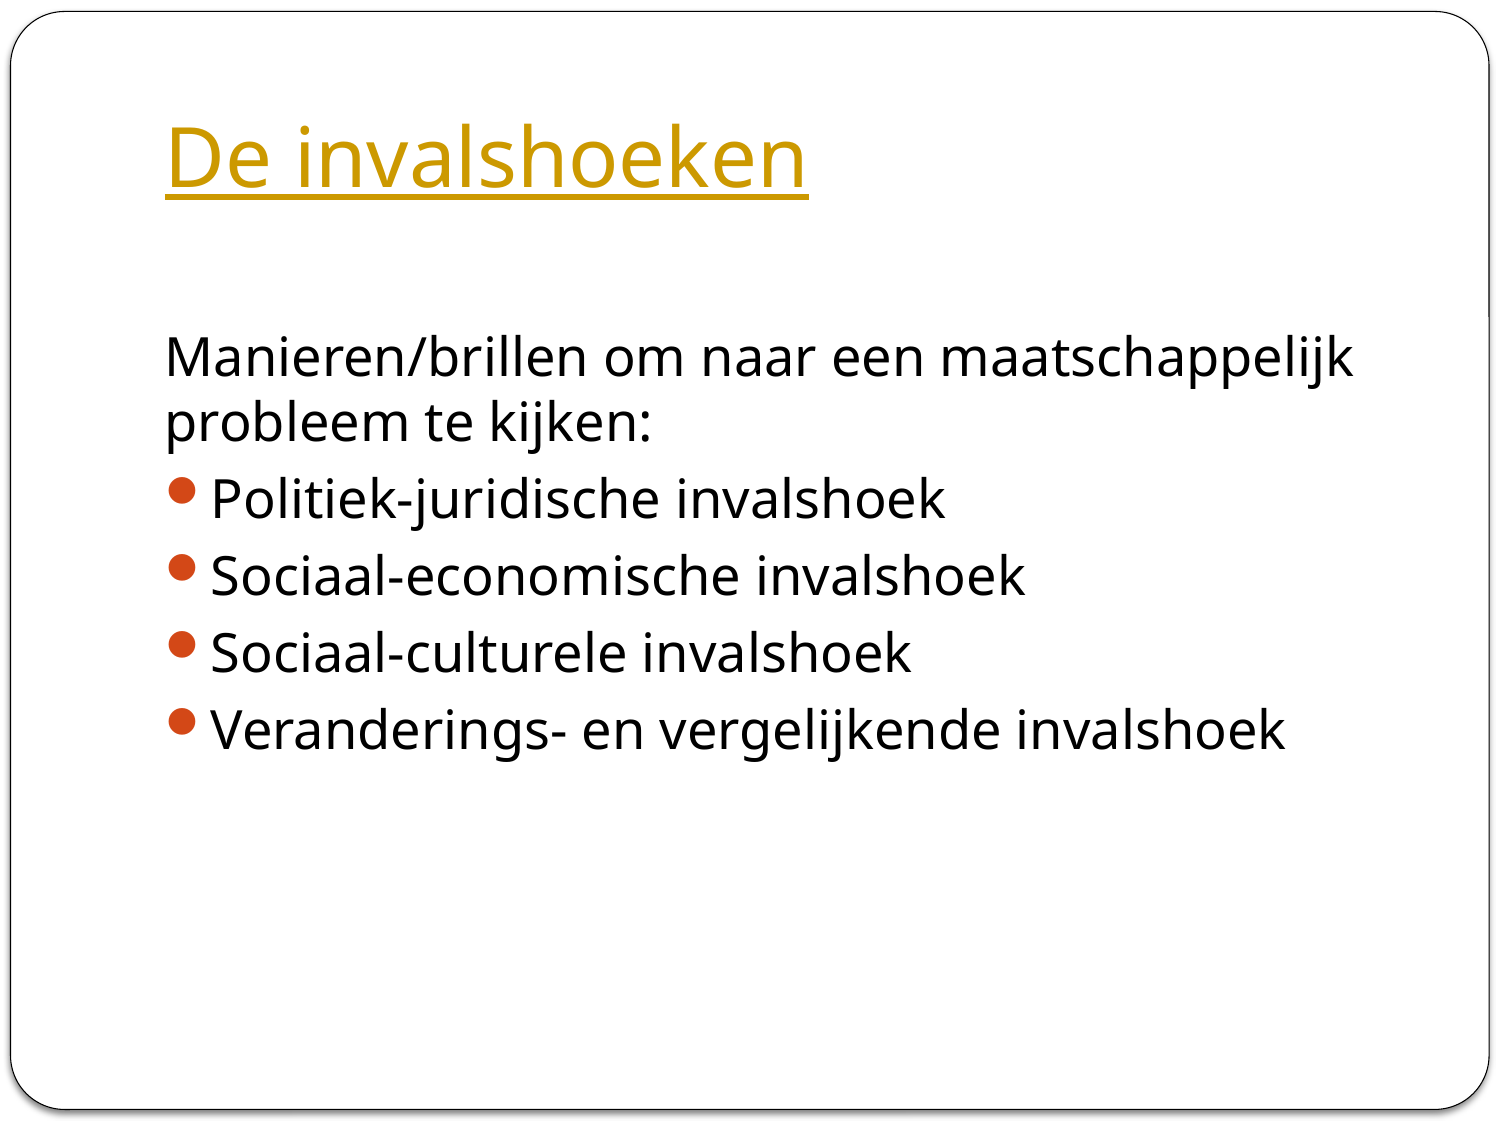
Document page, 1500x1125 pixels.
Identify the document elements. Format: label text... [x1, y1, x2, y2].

list Manieren/brillen om naar een maatschappelijk probleem te kijken: Politiek-juridische invalshoek Sociaal-economische invalshoek Sociaal-culturele invalshoek Veranderings- en vergelijkende invalshoek [150, 237, 1425, 988]
title De invalshoeken [150, 45, 1425, 233]
